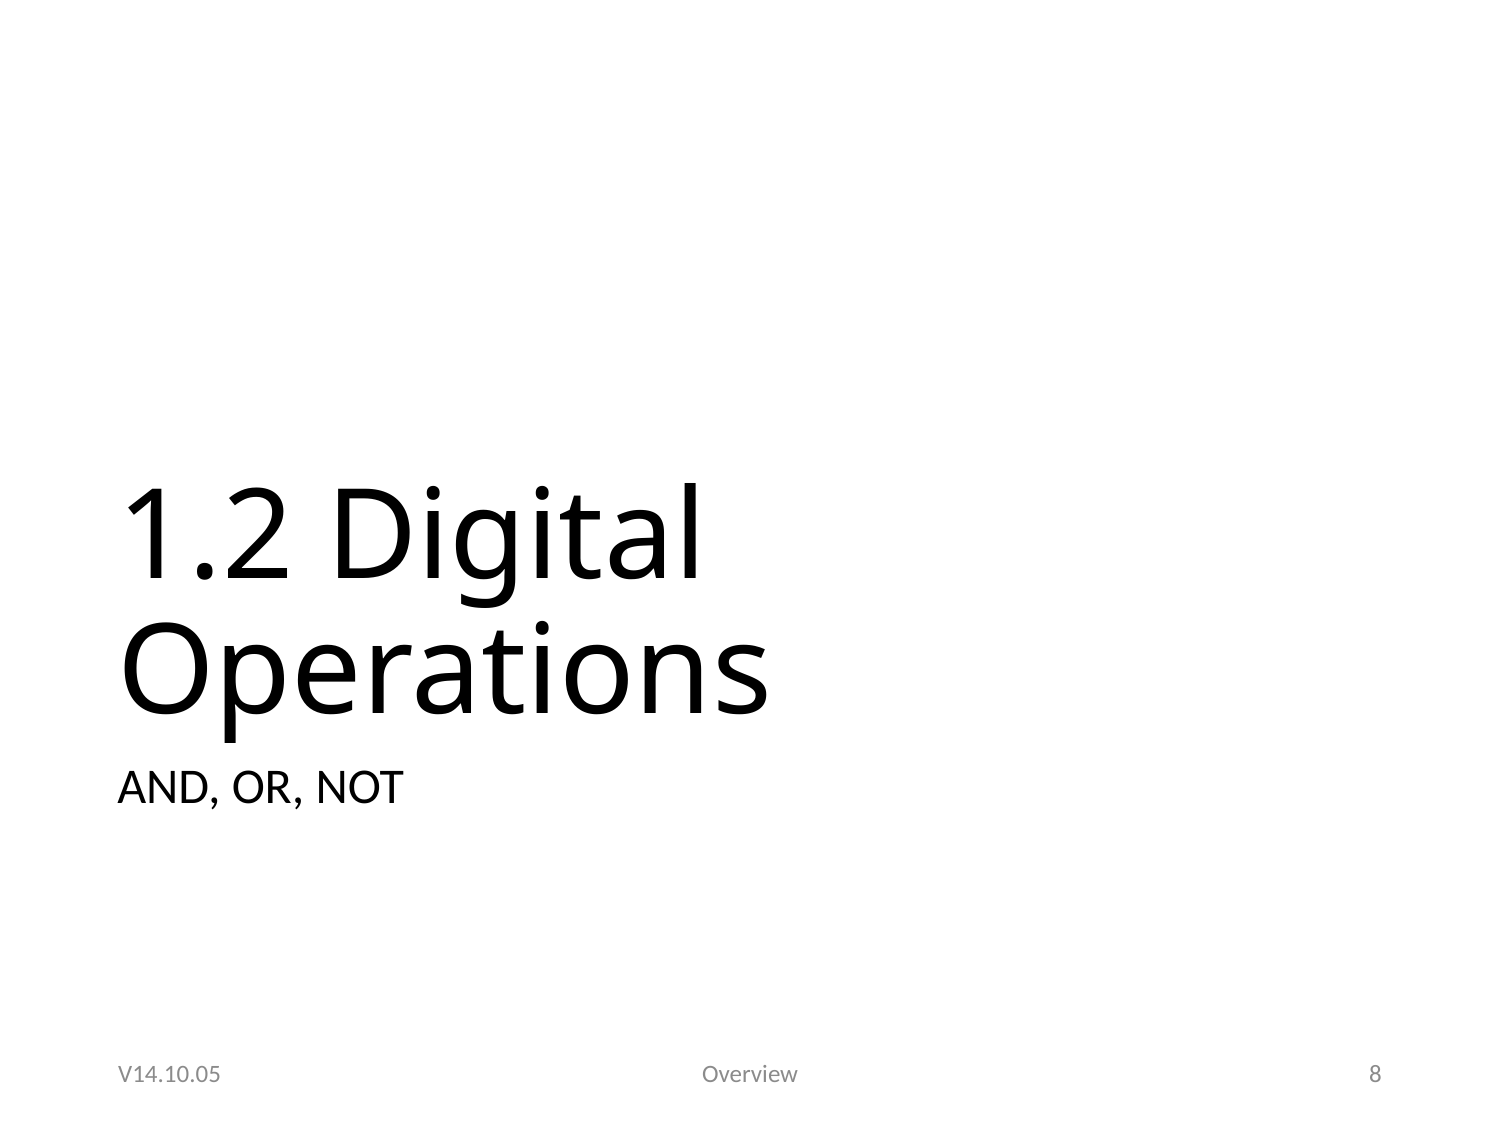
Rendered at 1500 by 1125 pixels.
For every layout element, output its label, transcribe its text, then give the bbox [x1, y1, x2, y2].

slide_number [103, 1042, 441, 1103]
list AND, OR, NOT [102, 752, 1397, 999]
footer Overview [496, 1042, 1004, 1103]
slide_number 8 [1059, 1042, 1397, 1103]
title 1.2 Digital Operations [102, 280, 1397, 749]
